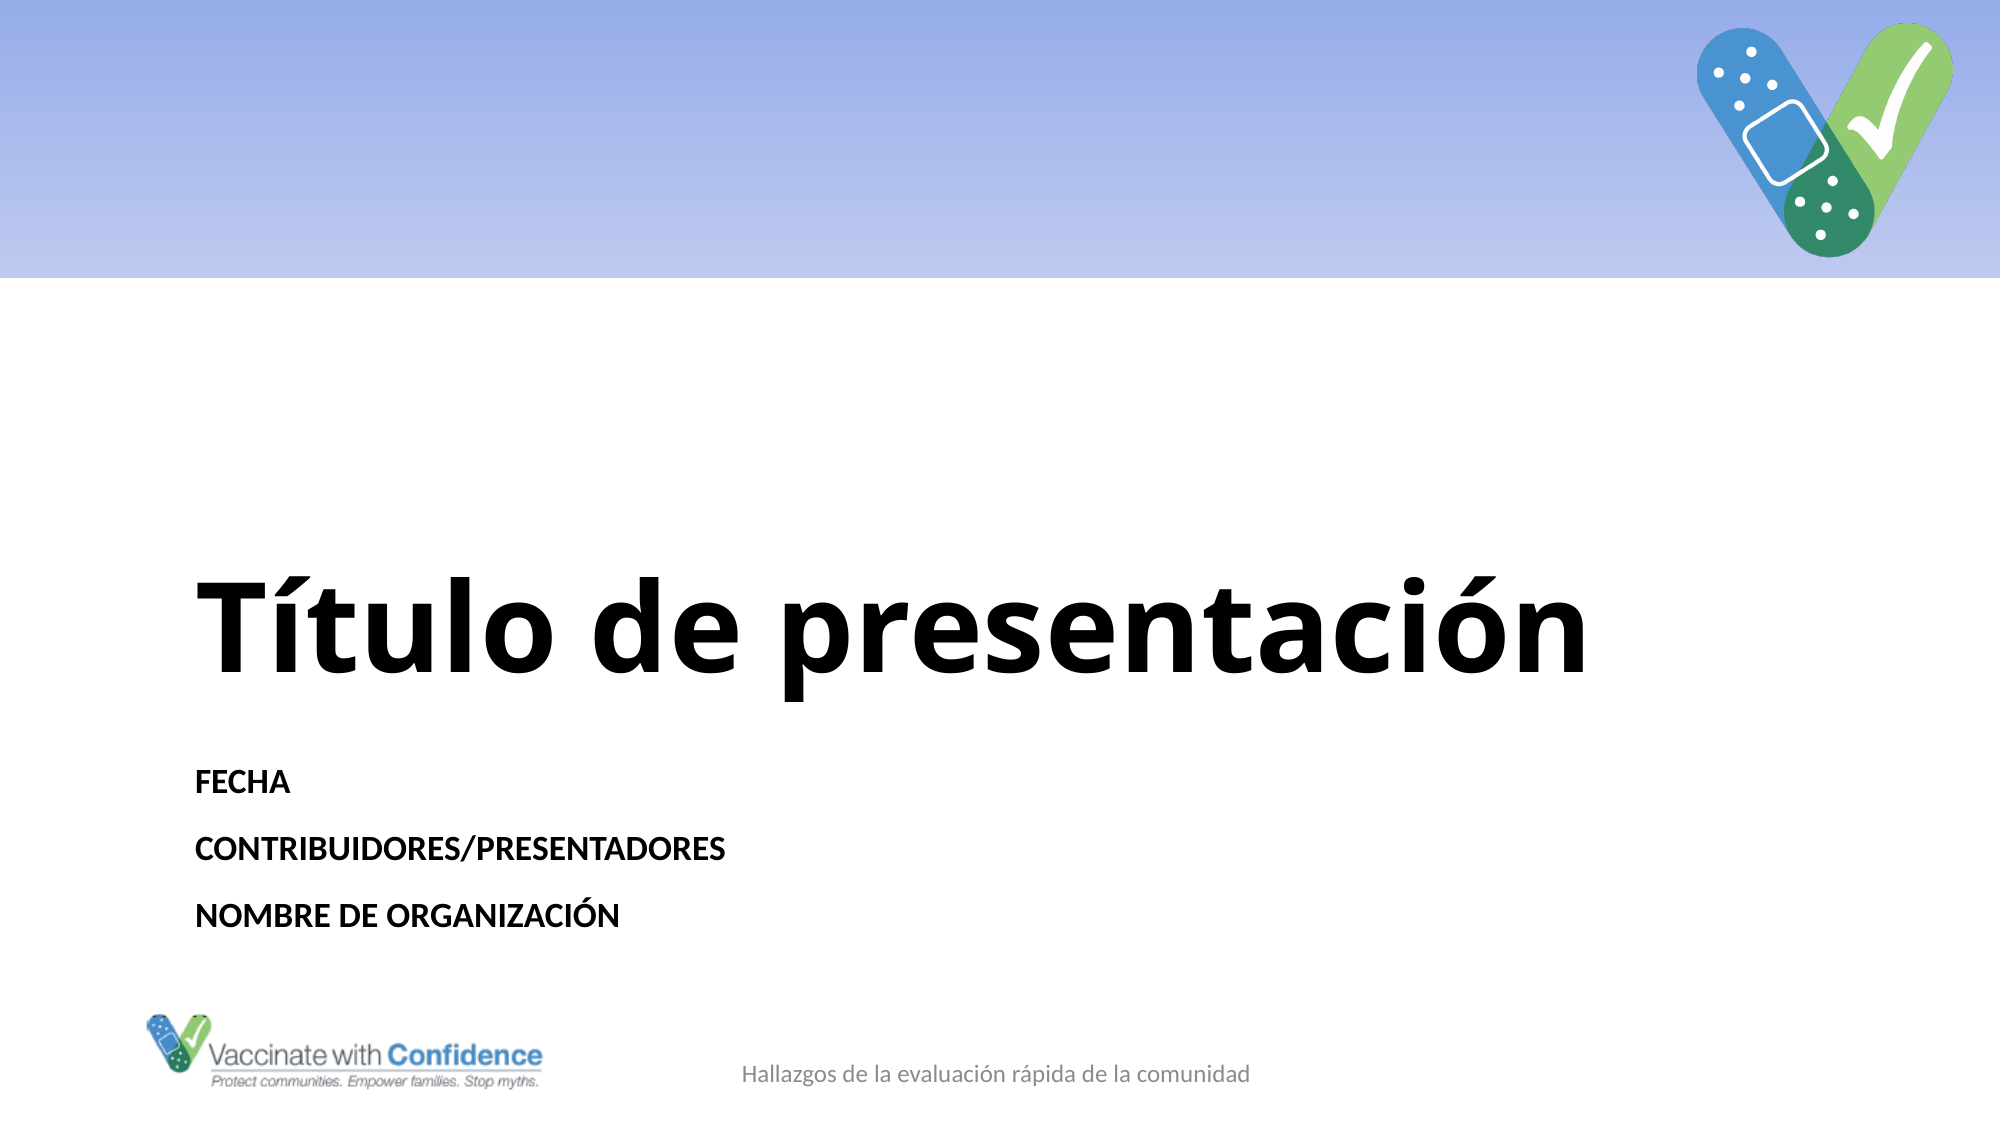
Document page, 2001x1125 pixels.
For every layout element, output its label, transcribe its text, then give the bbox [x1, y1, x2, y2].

picture [137, 1000, 562, 1117]
title Título de presentación [180, 124, 1830, 706]
subtitle FECHA CONTRIBUIDORES/PRESENTADORES NOMBRE DE ORGANIZACIÓN [180, 755, 1915, 946]
picture [1687, 11, 1961, 266]
footer Hallazgos de la evaluación rápida de la comunidad [662, 1042, 1338, 1103]
